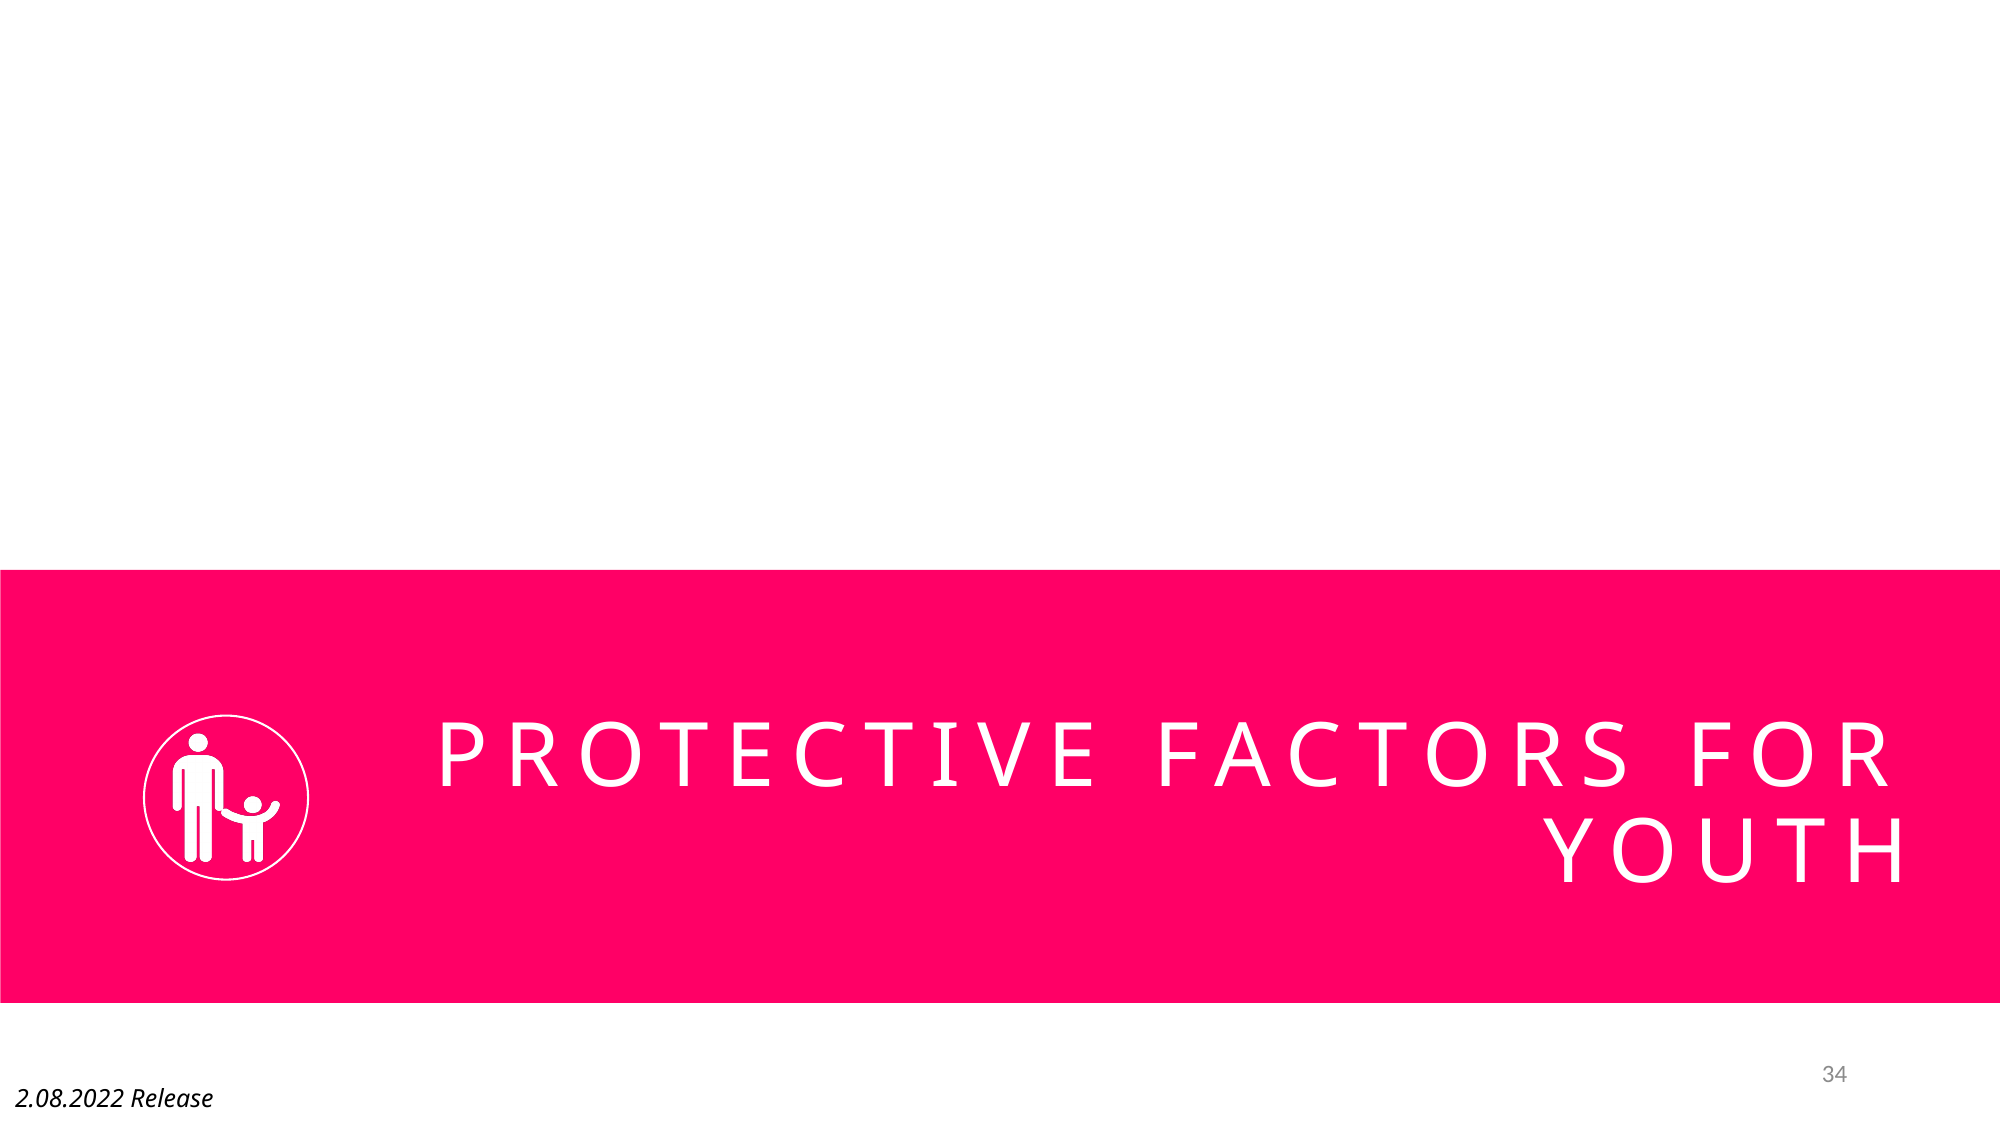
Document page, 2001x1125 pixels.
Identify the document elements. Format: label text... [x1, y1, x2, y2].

text_box [280, 734, 310, 861]
text_box [173, 714, 279, 733]
text_box [142, 734, 172, 861]
text_box [173, 862, 279, 881]
picture [172, 733, 280, 862]
slide_number 34 [1412, 1042, 1863, 1103]
text_box [0, 569, 2000, 1004]
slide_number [0, 1076, 450, 1120]
title PROTECTIVE FACTORS FOR YOUTH [198, 696, 1924, 915]
